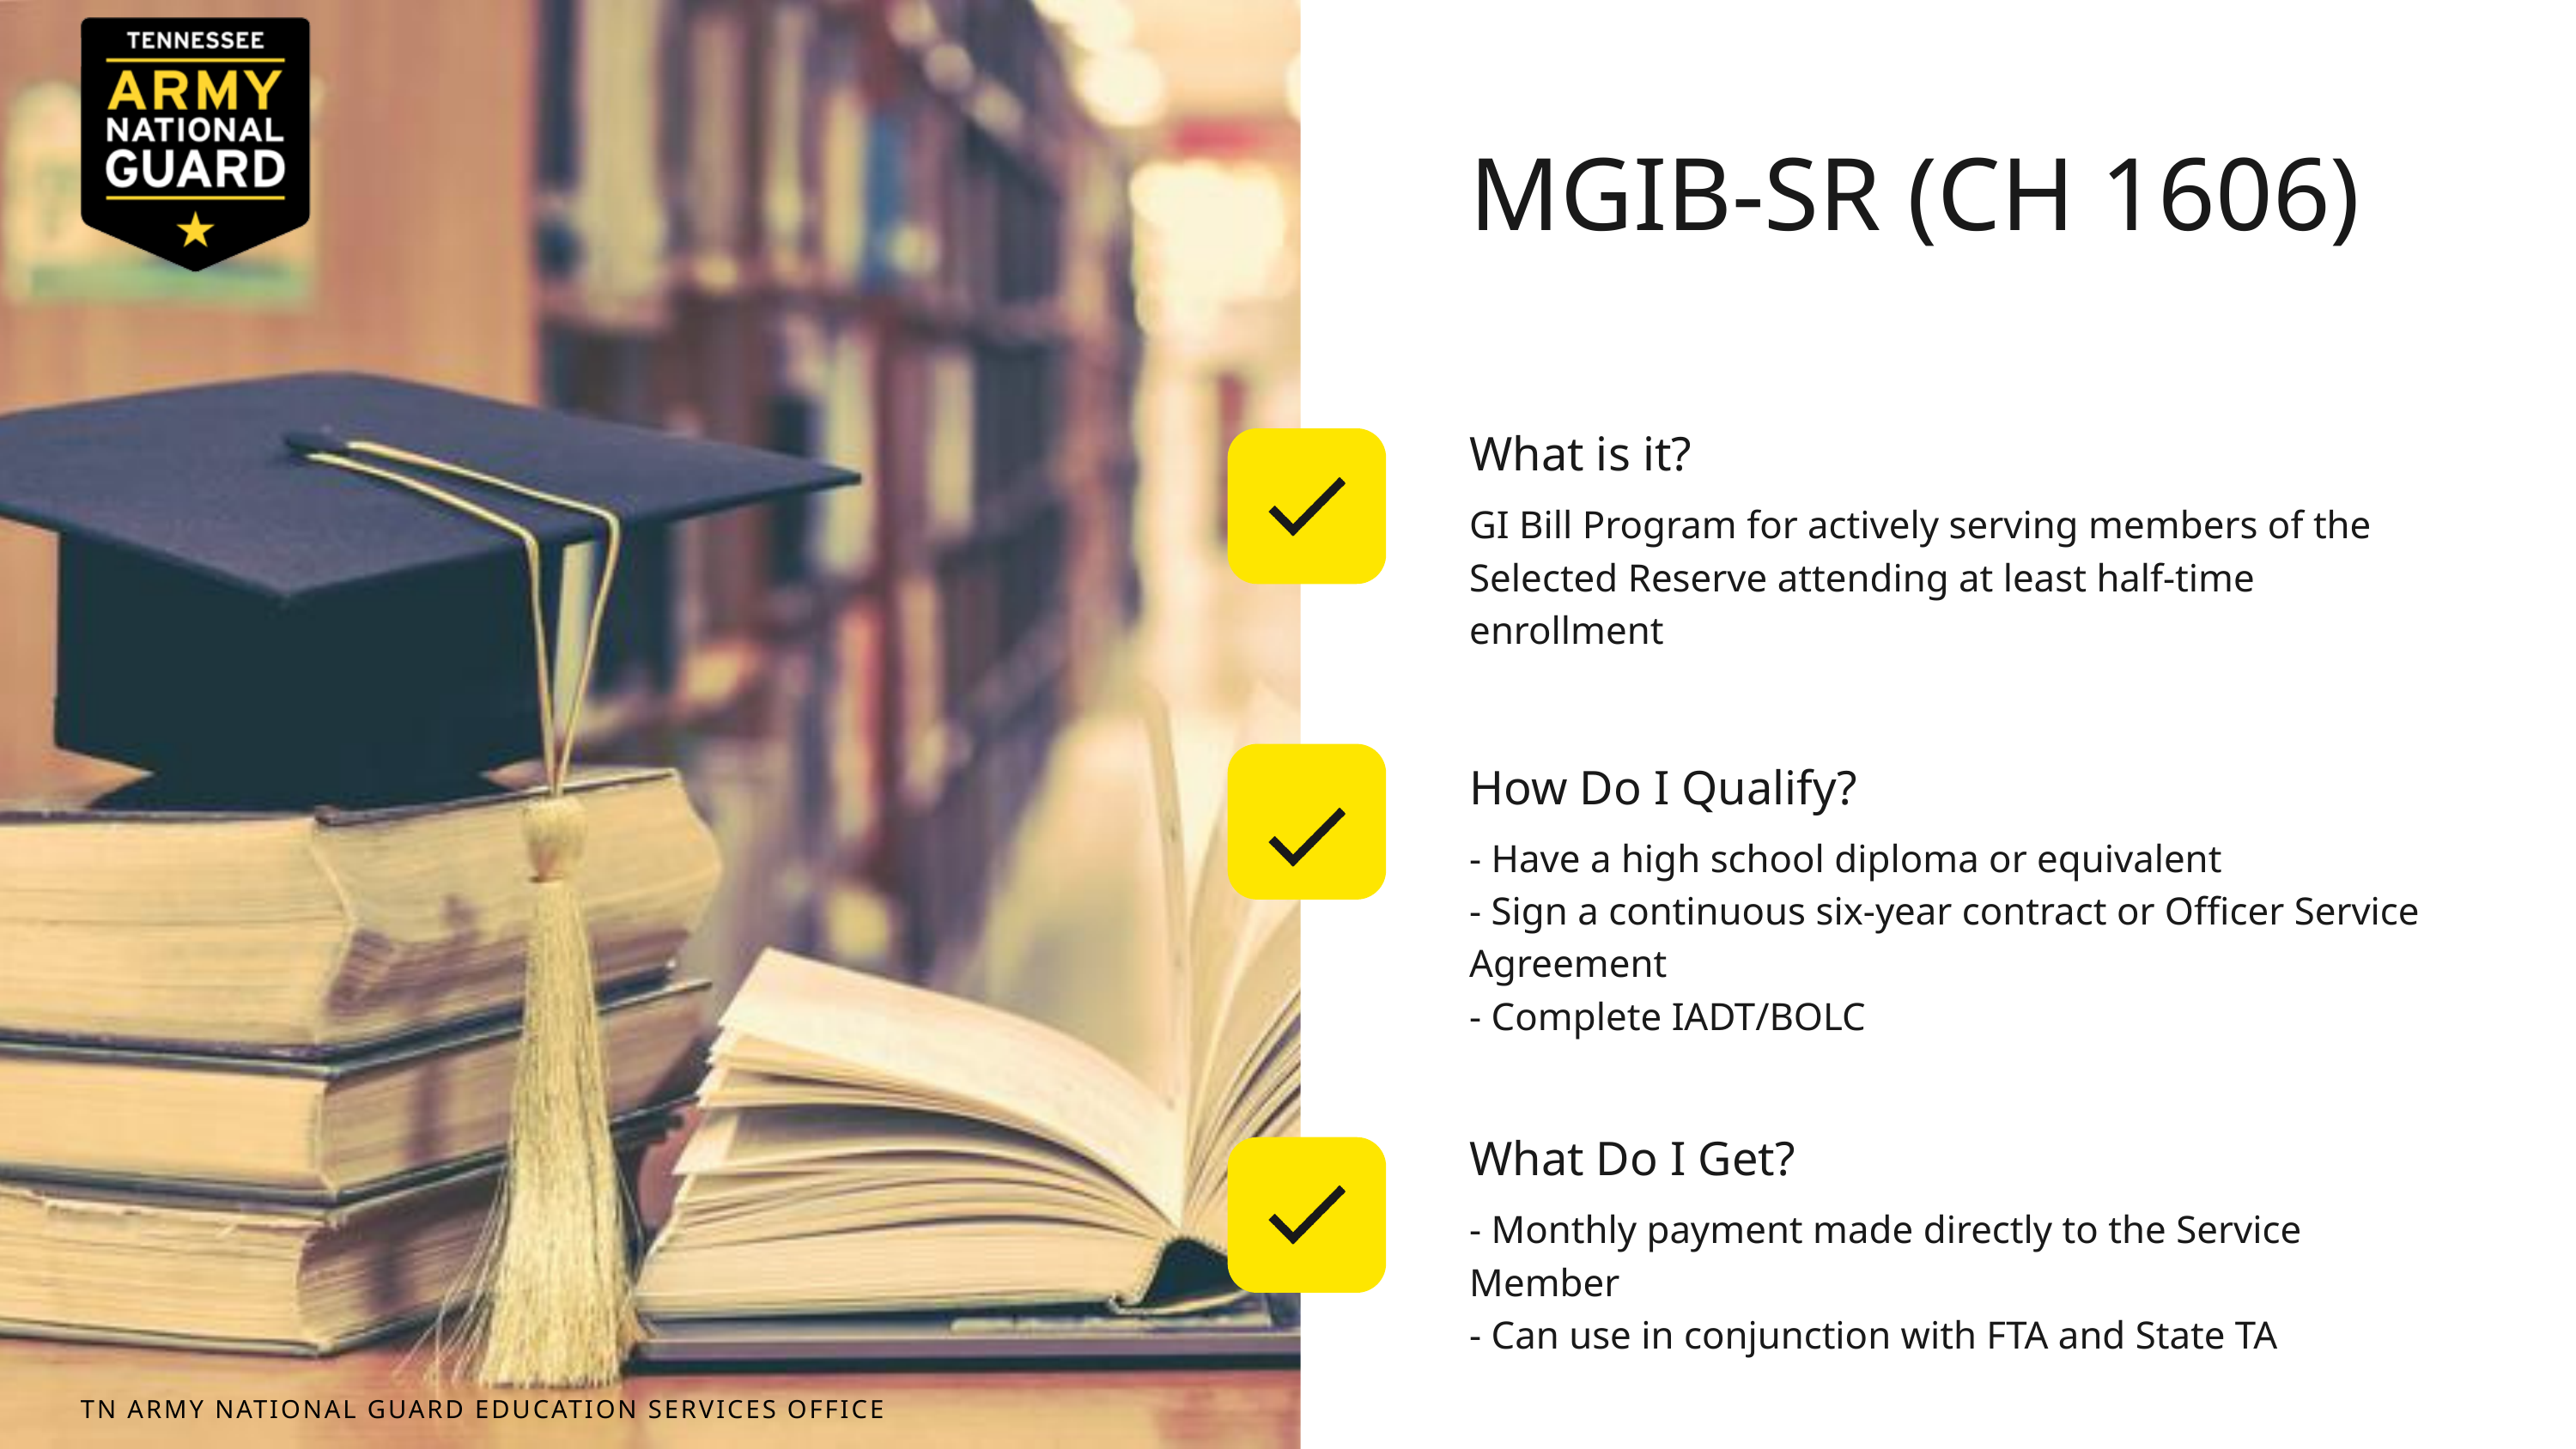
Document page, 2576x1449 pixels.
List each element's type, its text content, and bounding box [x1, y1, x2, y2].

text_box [1469, 761, 2471, 1038]
picture [0, 0, 1301, 1449]
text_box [1469, 427, 2432, 652]
picture [1267, 1185, 1346, 1246]
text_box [1469, 1132, 2432, 1357]
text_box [1227, 743, 1387, 900]
picture [1267, 807, 1346, 867]
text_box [1227, 1137, 1387, 1294]
text_box MGIB-SR (CH 1606) [1469, 149, 2471, 251]
picture [1267, 476, 1346, 537]
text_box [1227, 427, 1387, 585]
